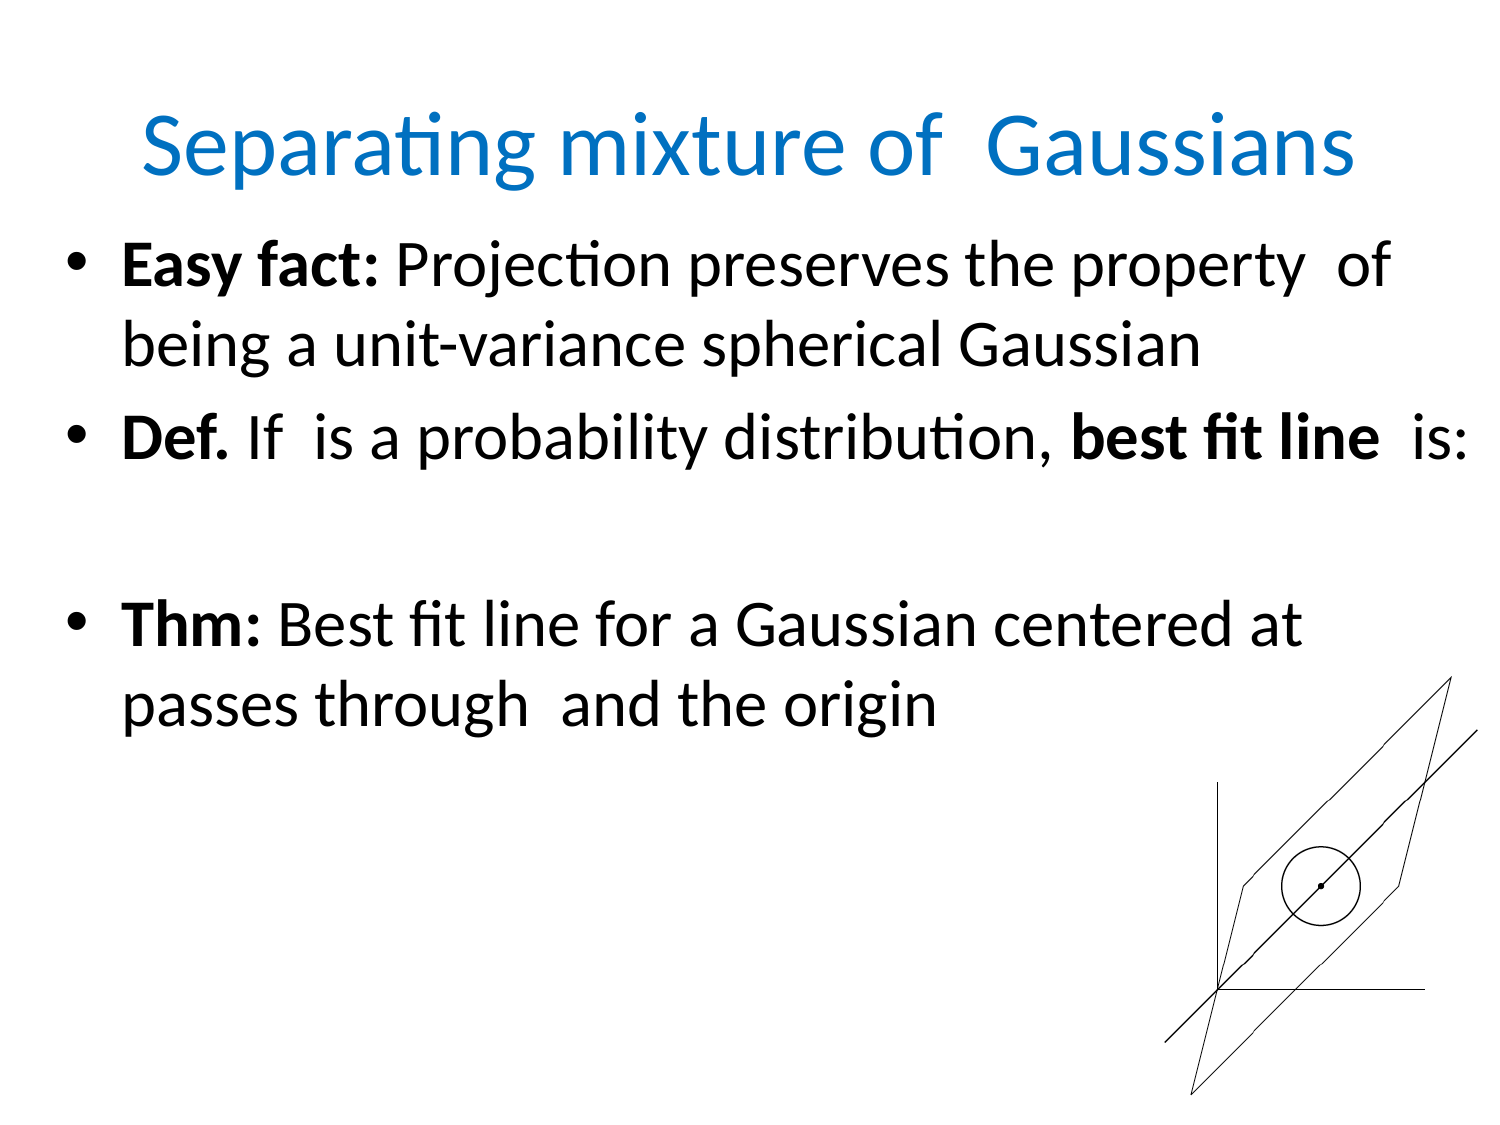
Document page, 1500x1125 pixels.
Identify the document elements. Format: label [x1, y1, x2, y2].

picture [1123, 637, 1500, 1125]
